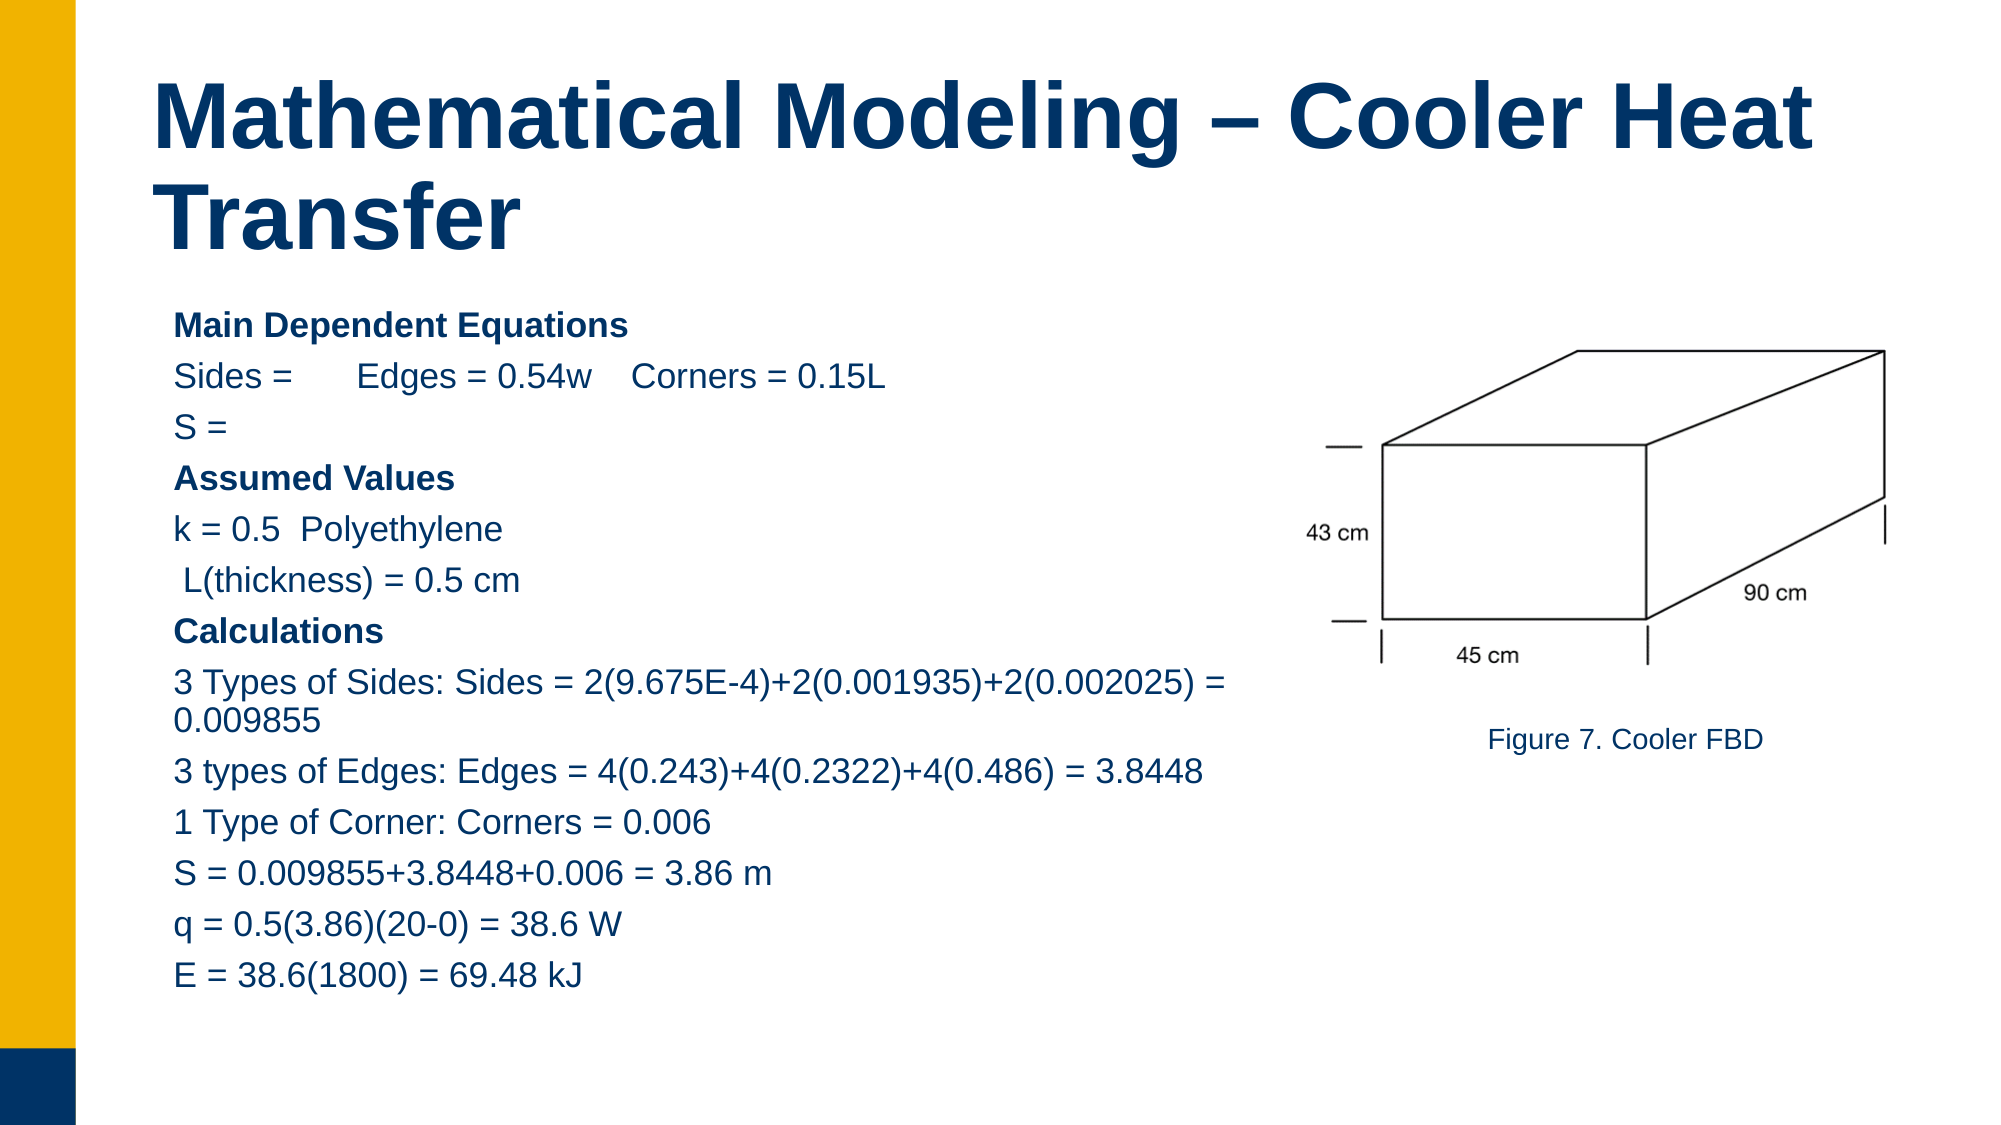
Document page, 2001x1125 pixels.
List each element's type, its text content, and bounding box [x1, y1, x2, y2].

text_box Figure 7. Cooler FBD [1472, 712, 1788, 763]
picture [1273, 299, 1960, 691]
title Mathematical Modeling – Cooler Heat Transfer [137, 59, 1863, 278]
